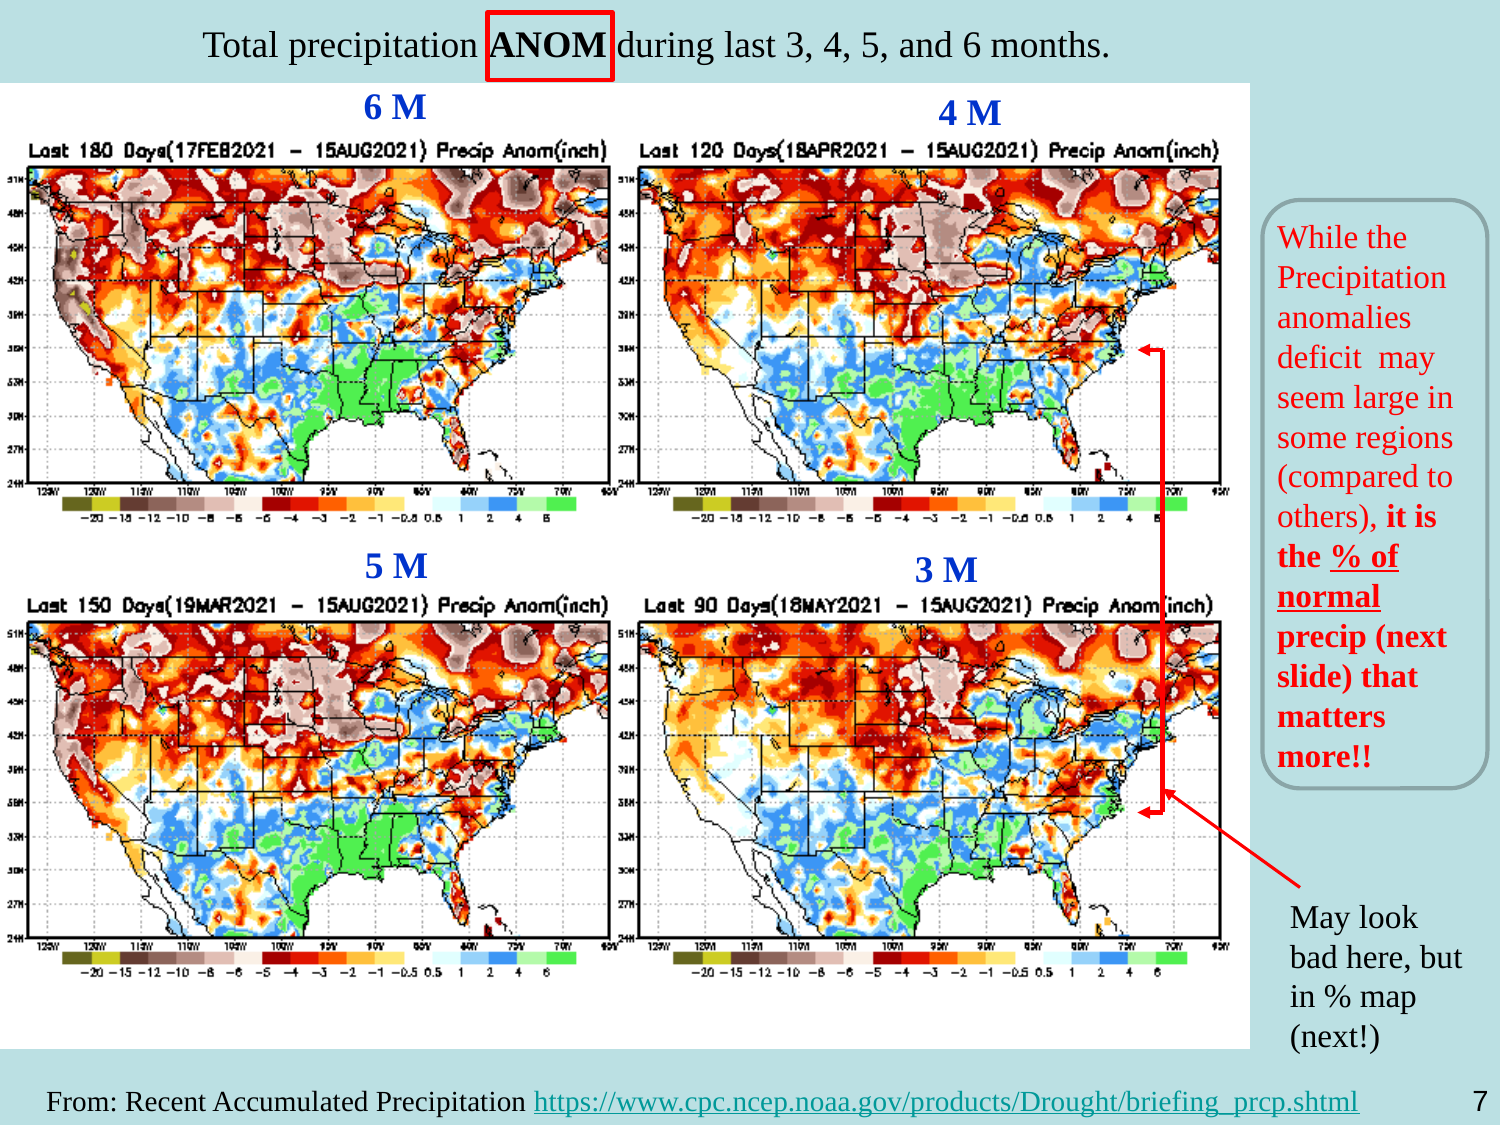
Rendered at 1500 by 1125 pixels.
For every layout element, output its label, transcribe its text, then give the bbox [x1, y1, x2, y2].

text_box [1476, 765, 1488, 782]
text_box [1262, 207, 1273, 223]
text_box Total precipitation ANOM during last 3, 4, 5, and 6 months. [615, 12, 1138, 73]
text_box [1162, 788, 1301, 888]
picture [0, 83, 1251, 1050]
text_box [1260, 197, 1490, 791]
text_box From: Recent Accumulated Precipitation https://www.cpc.ncep.noaa.gov/products/Drought/briefing_prcp.shtml [31, 1074, 1382, 1125]
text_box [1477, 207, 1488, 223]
text_box Total precipitation ANOM during last 3, 4, 5, and 6 months. [187, 12, 485, 73]
text_box May look bad here, but in % map (next!) [1274, 887, 1488, 1062]
text_box 6 M [348, 74, 449, 81]
slide_number 7 [1462, 1074, 1488, 1125]
text_box [485, 10, 615, 81]
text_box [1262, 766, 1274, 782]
